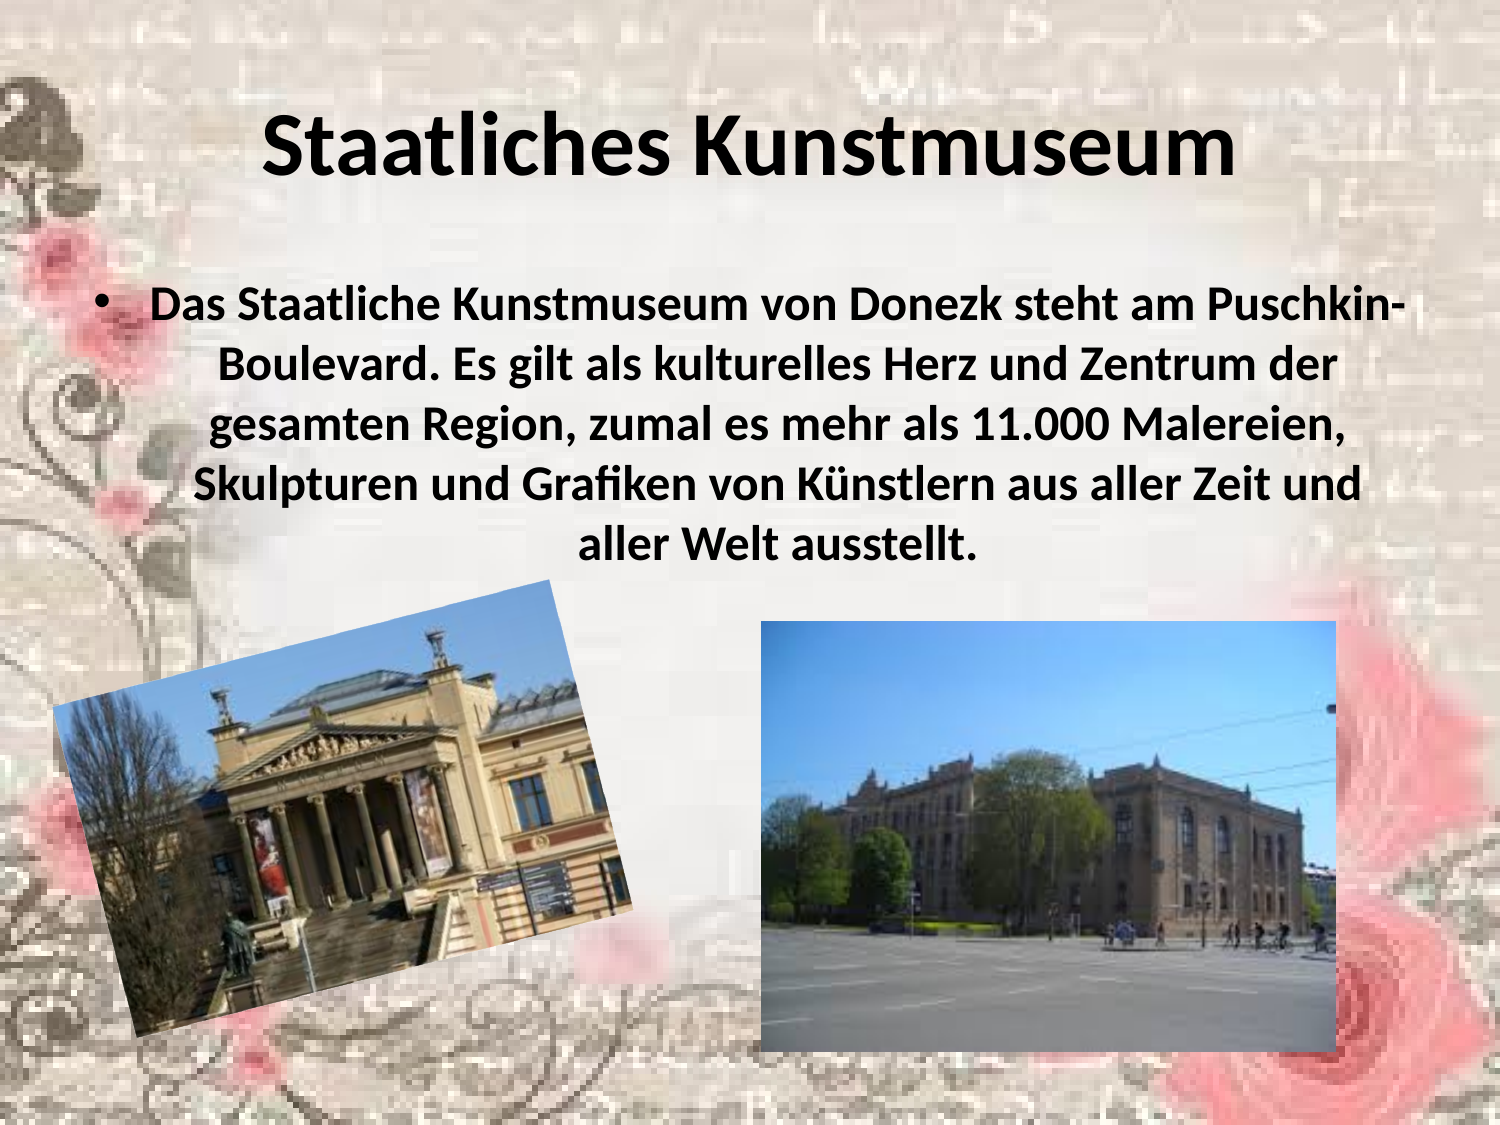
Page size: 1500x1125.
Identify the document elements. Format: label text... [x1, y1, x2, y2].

list Das Staatliche Kunstmuseum von Donezk steht am Puschkin-Boulevard. Es gilt als kulturelles Herz und Zentrum der gesamten Region, zumal es mehr als 11.000 Malereien, Skulpturen und Grafiken von Künstlern aus aller Zeit und aller Welt ausstellt. [75, 262, 1425, 1005]
title Staatliches Kunstmuseum [75, 45, 1425, 233]
picture [0, 0, 1500, 1125]
